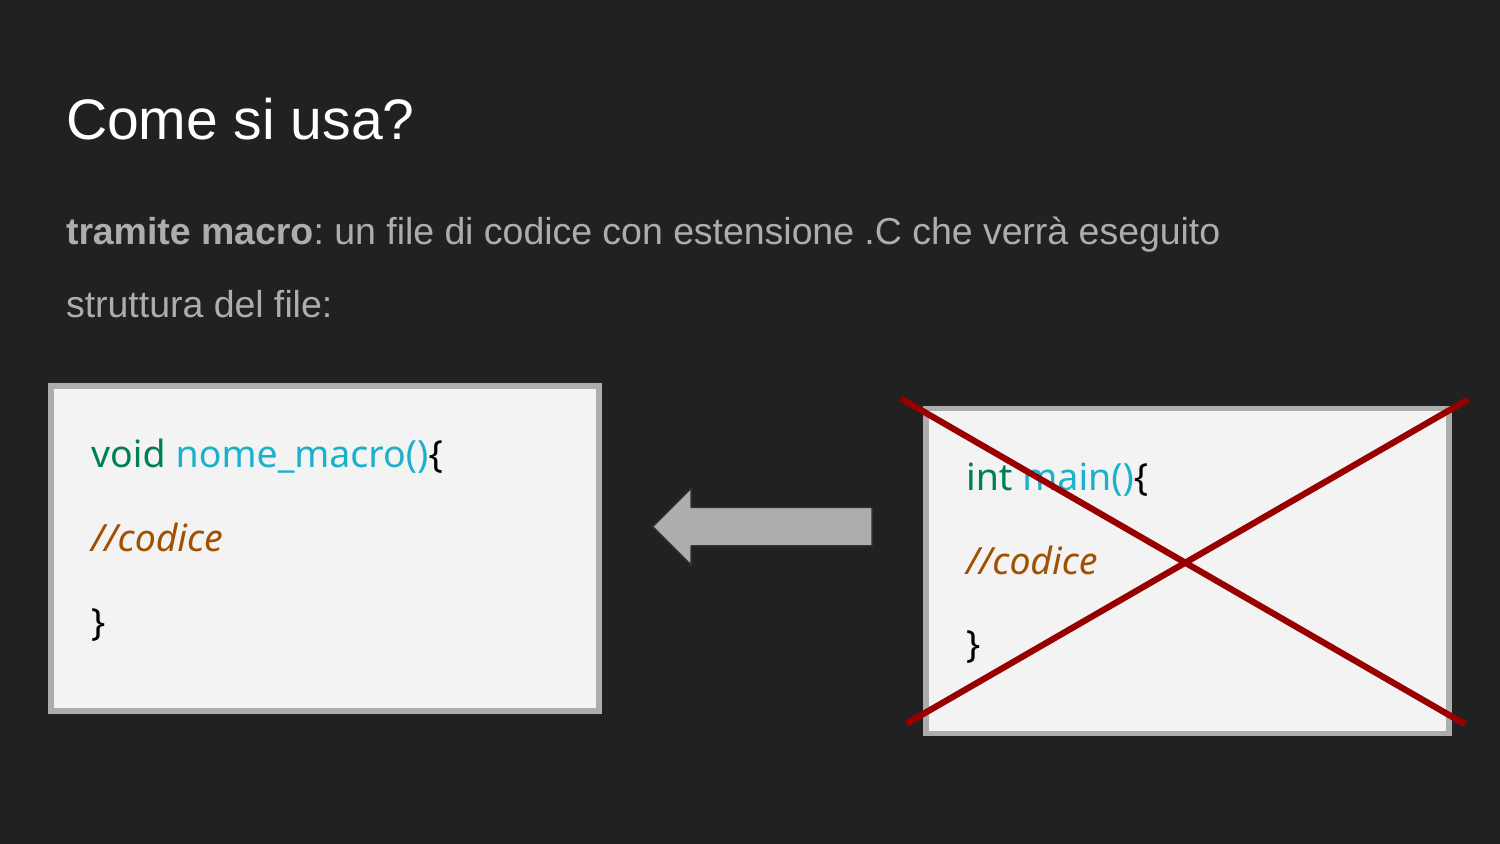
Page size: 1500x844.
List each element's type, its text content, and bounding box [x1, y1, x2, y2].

title Come si usa? [51, 72, 1449, 167]
list tramite macro: un file di codice con estensione .C che verrà eseguito struttura del file: [51, 189, 1449, 750]
text_box [652, 488, 873, 566]
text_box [900, 398, 1466, 725]
table_header void nome_macro(){ //codice } [54, 389, 596, 708]
